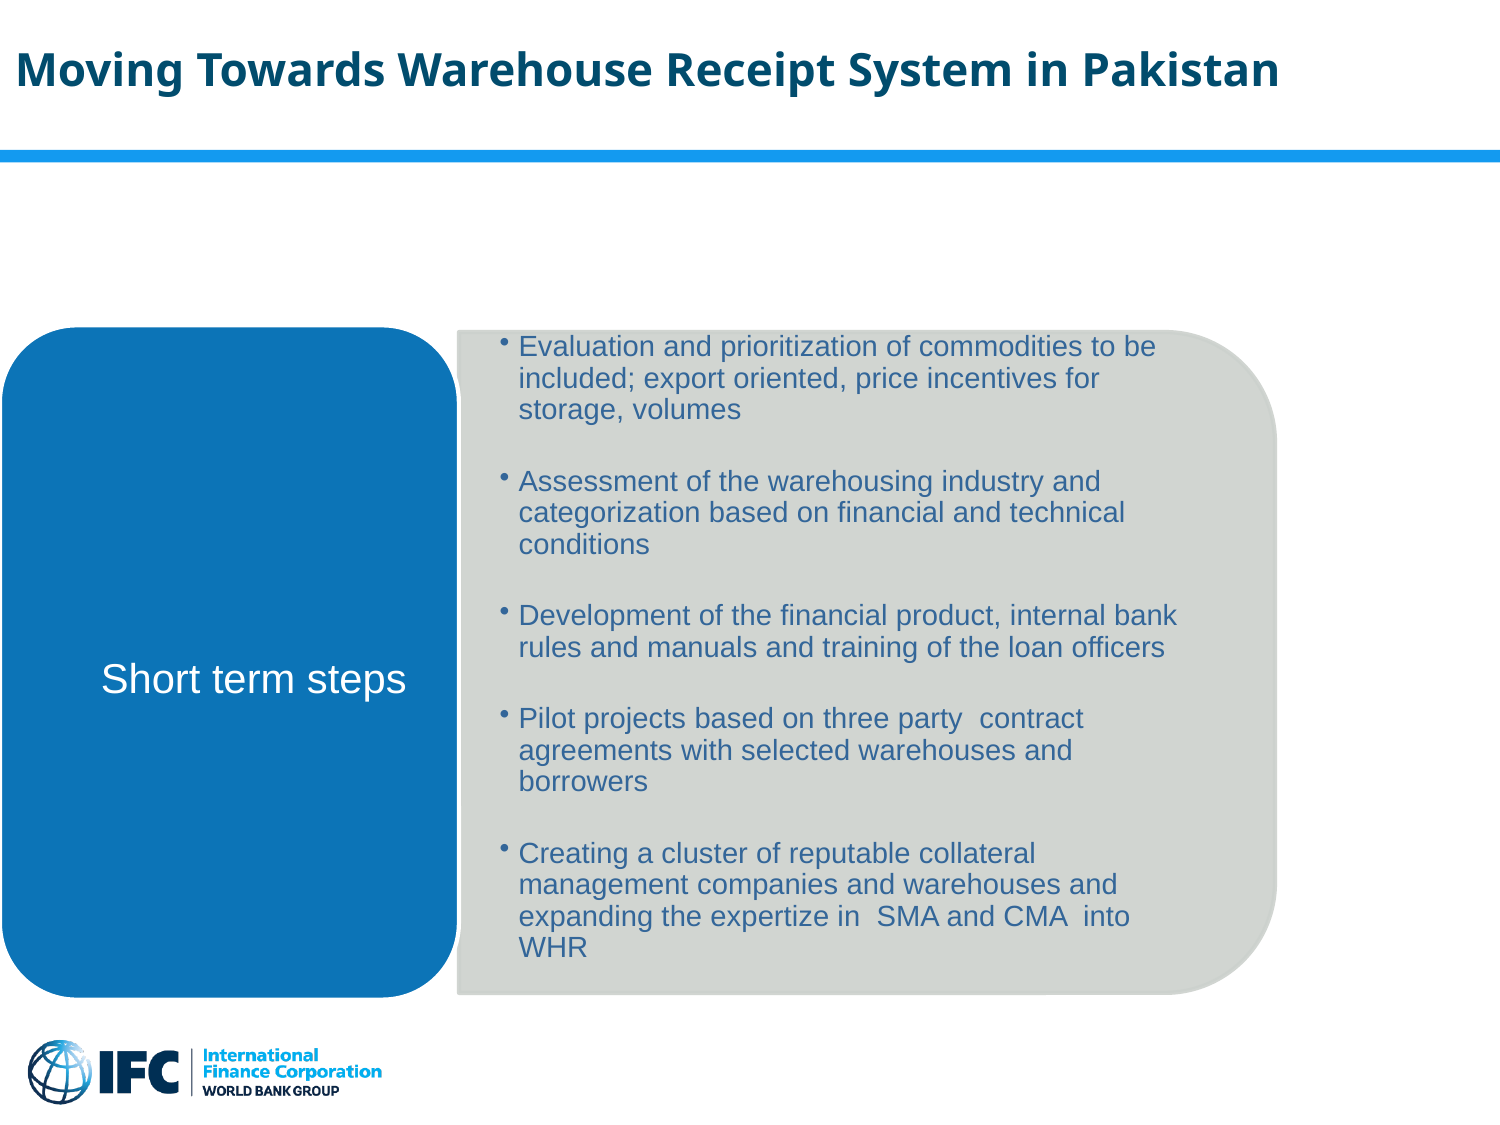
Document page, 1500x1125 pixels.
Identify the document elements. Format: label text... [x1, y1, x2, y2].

text_box Moving Towards Warehouse Receipt System in Pakistan [0, 32, 1329, 103]
picture [21, 1033, 441, 1109]
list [0, 324, 1276, 1001]
